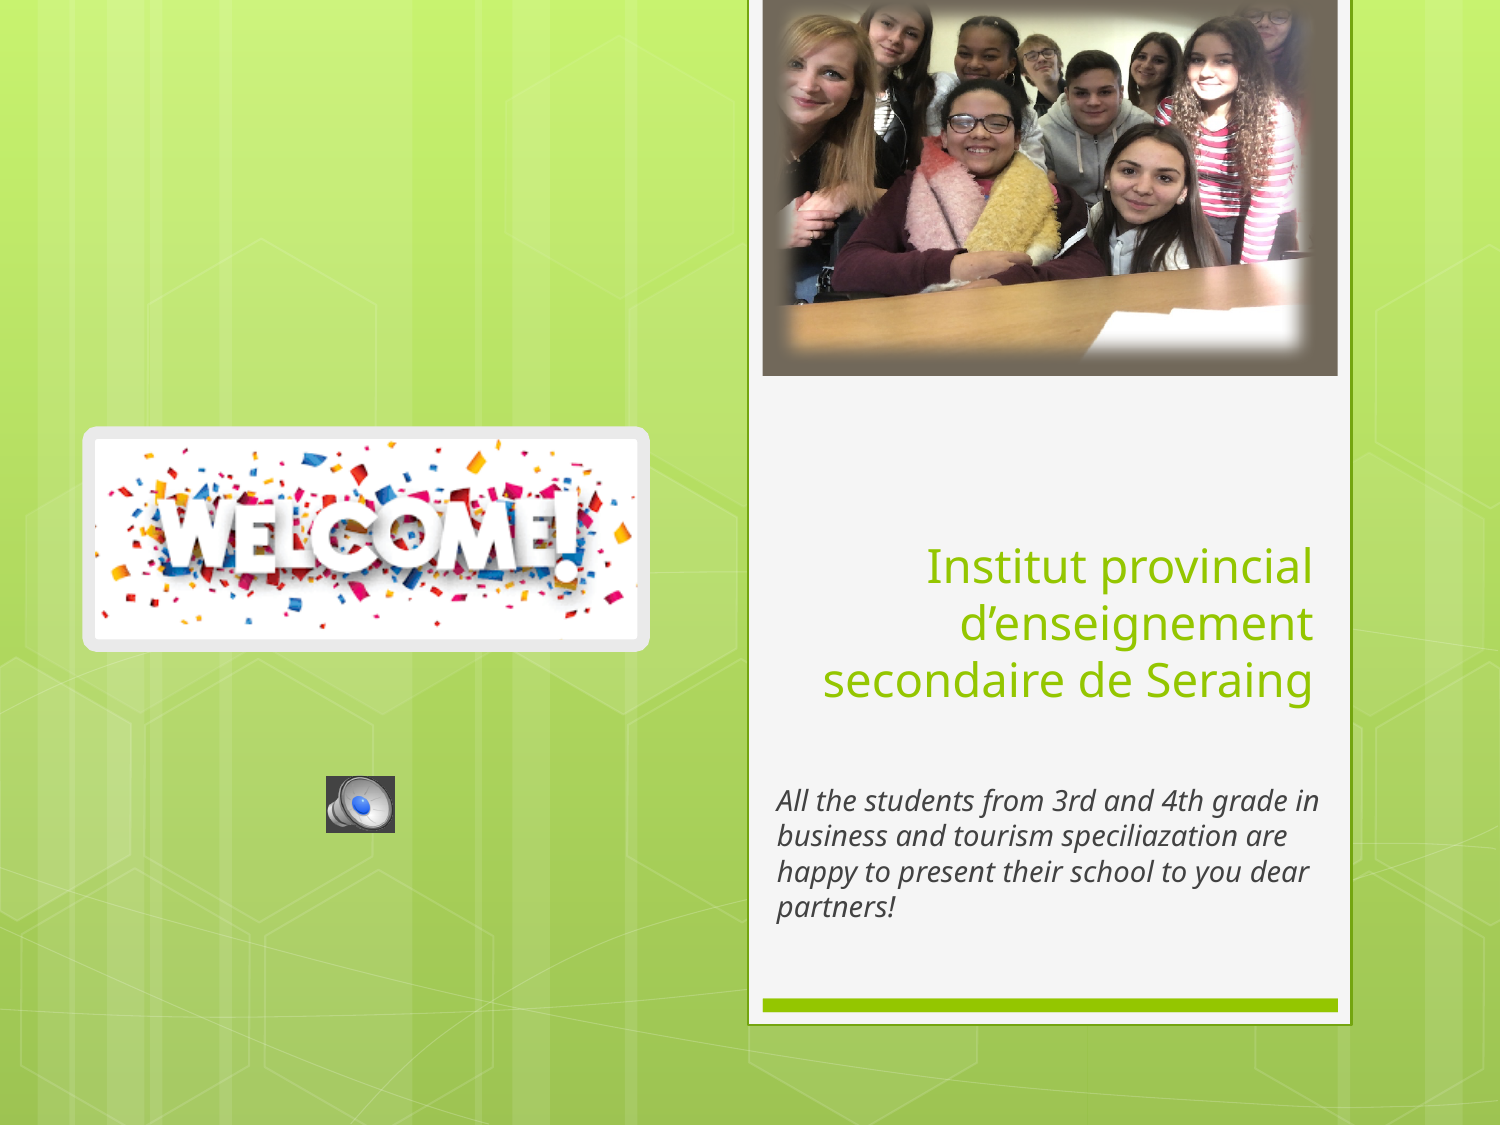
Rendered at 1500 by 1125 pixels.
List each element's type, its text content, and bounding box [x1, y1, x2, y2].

title Institut provincial d’enseignement secondaire de Seraing [785, 491, 1329, 771]
picture [88, 432, 644, 646]
subtitle All the students from 3rd and 4th grade in business and tourism speciliazation are happy to present their school to you dear partners! [761, 775, 1380, 941]
picture [324, 774, 396, 835]
picture [773, 0, 1318, 367]
